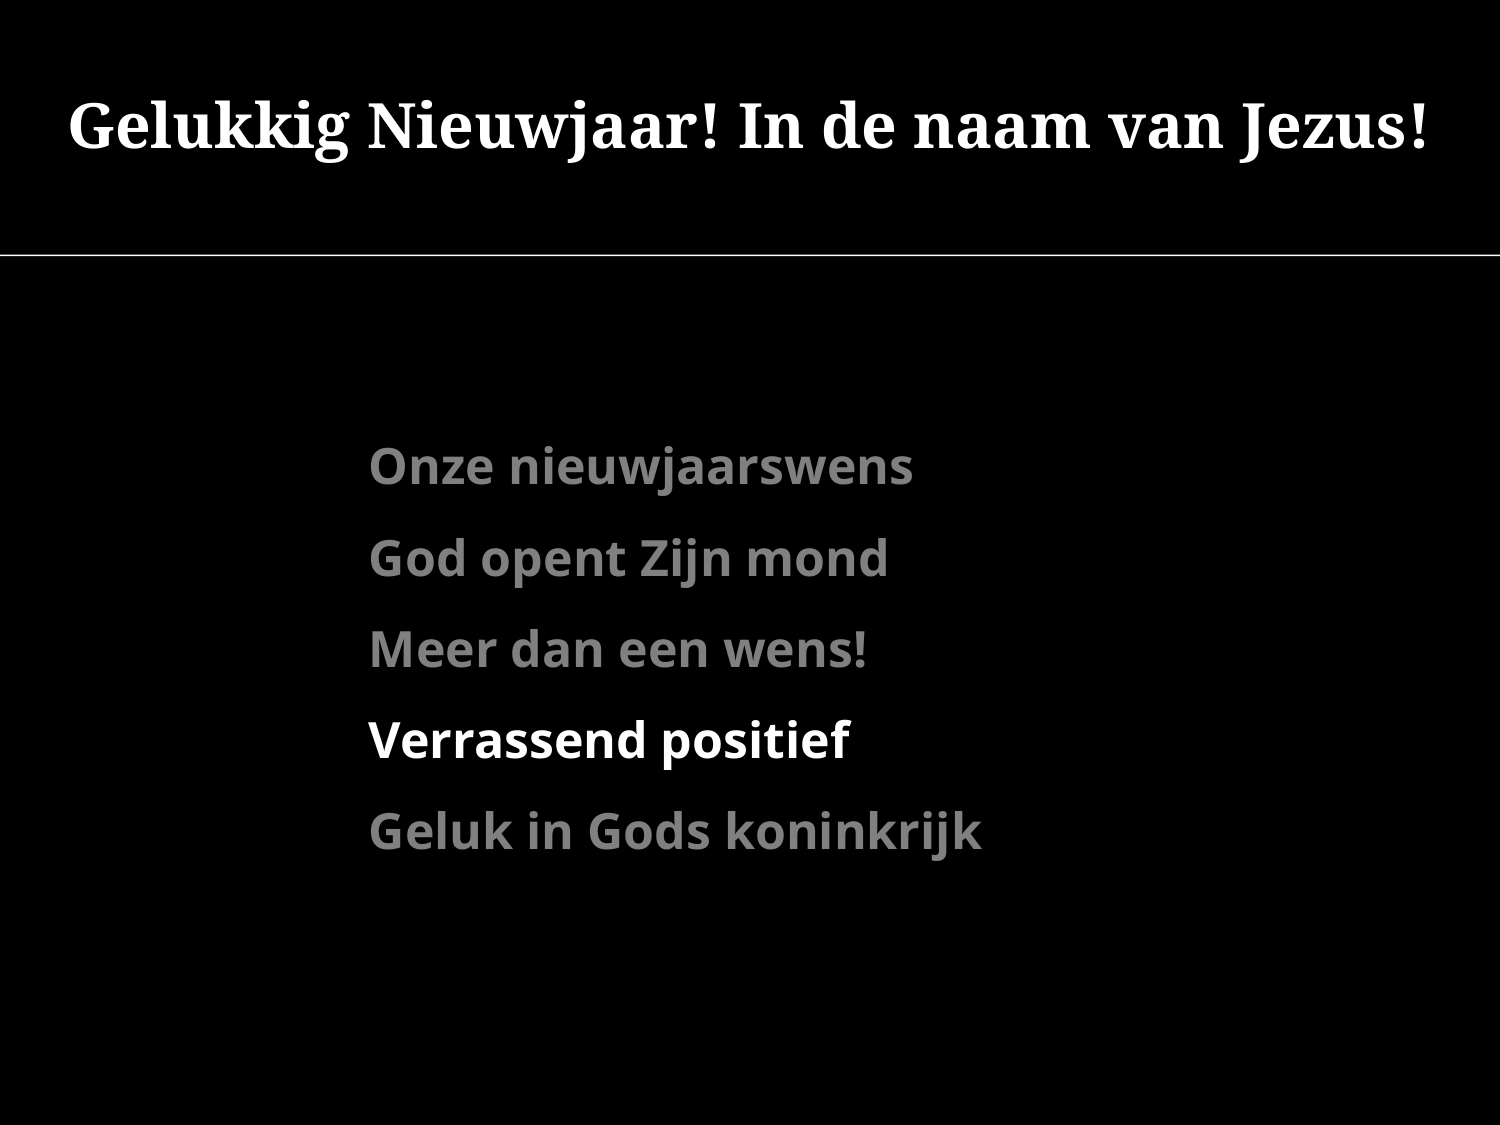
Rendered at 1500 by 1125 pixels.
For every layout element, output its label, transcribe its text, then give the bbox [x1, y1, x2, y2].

text_box Gelukkig Nieuwjaar! In de naam van Jezus! [52, 79, 1448, 169]
text_box Onze nieuwjaarswens God opent Zijn mond Meer dan een wens! Verrassend positief Geluk in Gods koninkrijk [354, 427, 1146, 868]
